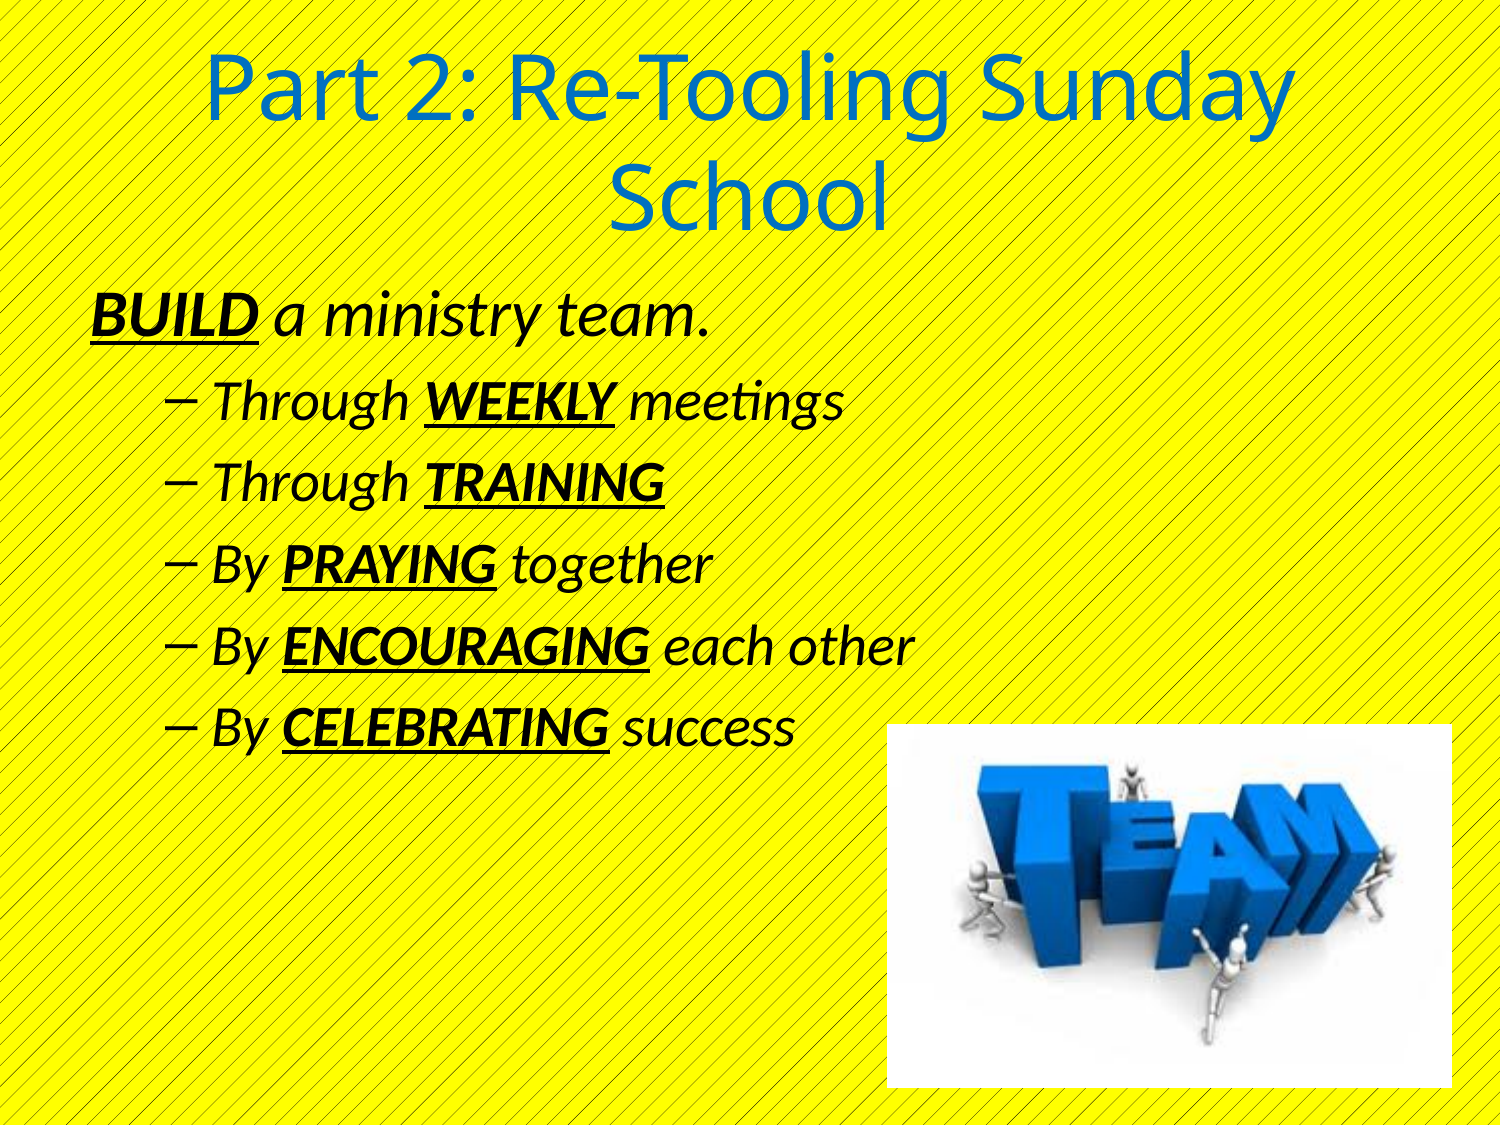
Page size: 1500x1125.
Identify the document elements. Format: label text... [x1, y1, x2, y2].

list BUILD a ministry team. Through WEEKLY meetings Through TRAINING By PRAYING together By ENCOURAGING each other By CELEBRATING success [75, 262, 1425, 1005]
picture [887, 724, 1452, 1088]
title Part 2: Re-Tooling Sunday School [75, 45, 1425, 233]
